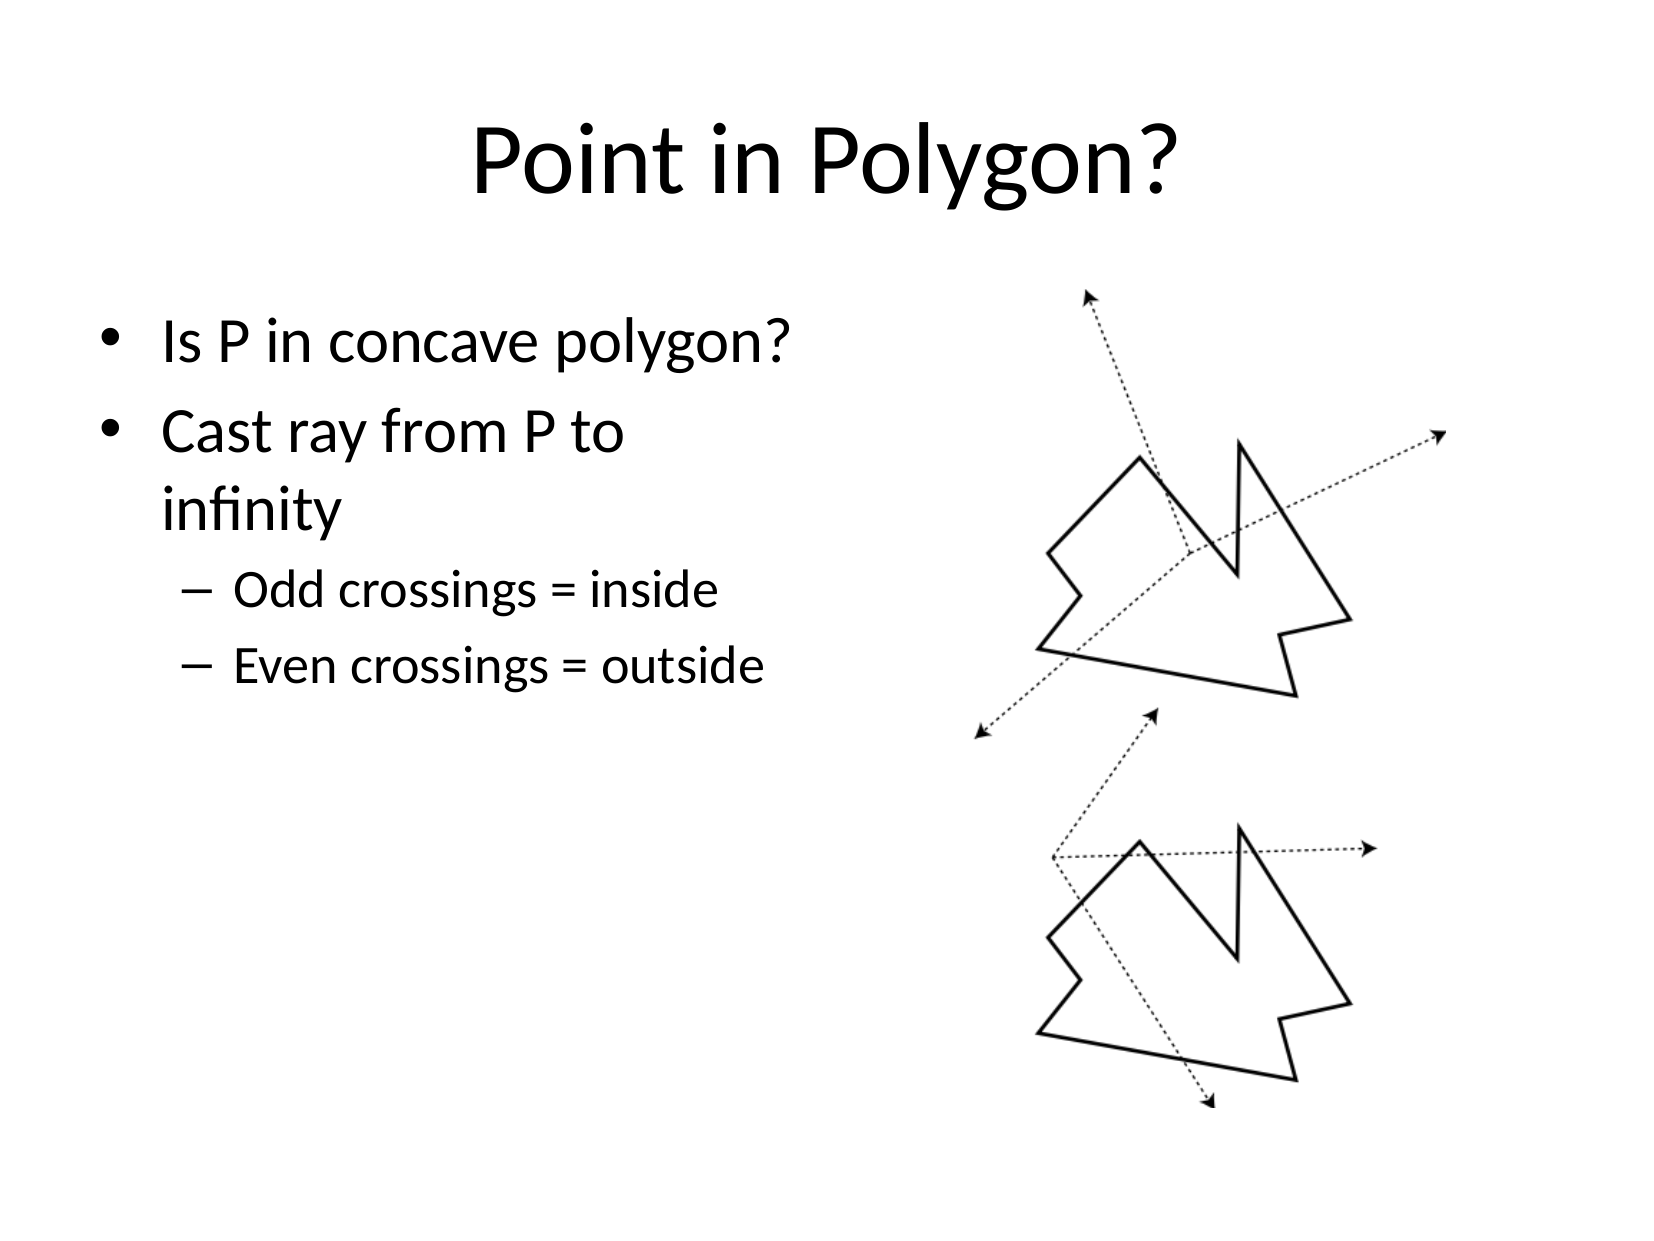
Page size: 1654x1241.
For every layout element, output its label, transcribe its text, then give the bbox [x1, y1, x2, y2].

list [840, 289, 1572, 1108]
list Is P in concave polygon? Cast ray from P to infinity Odd crossings = inside Even crossings = outside [82, 289, 813, 1108]
title Point in Polygon? [82, 49, 1571, 257]
